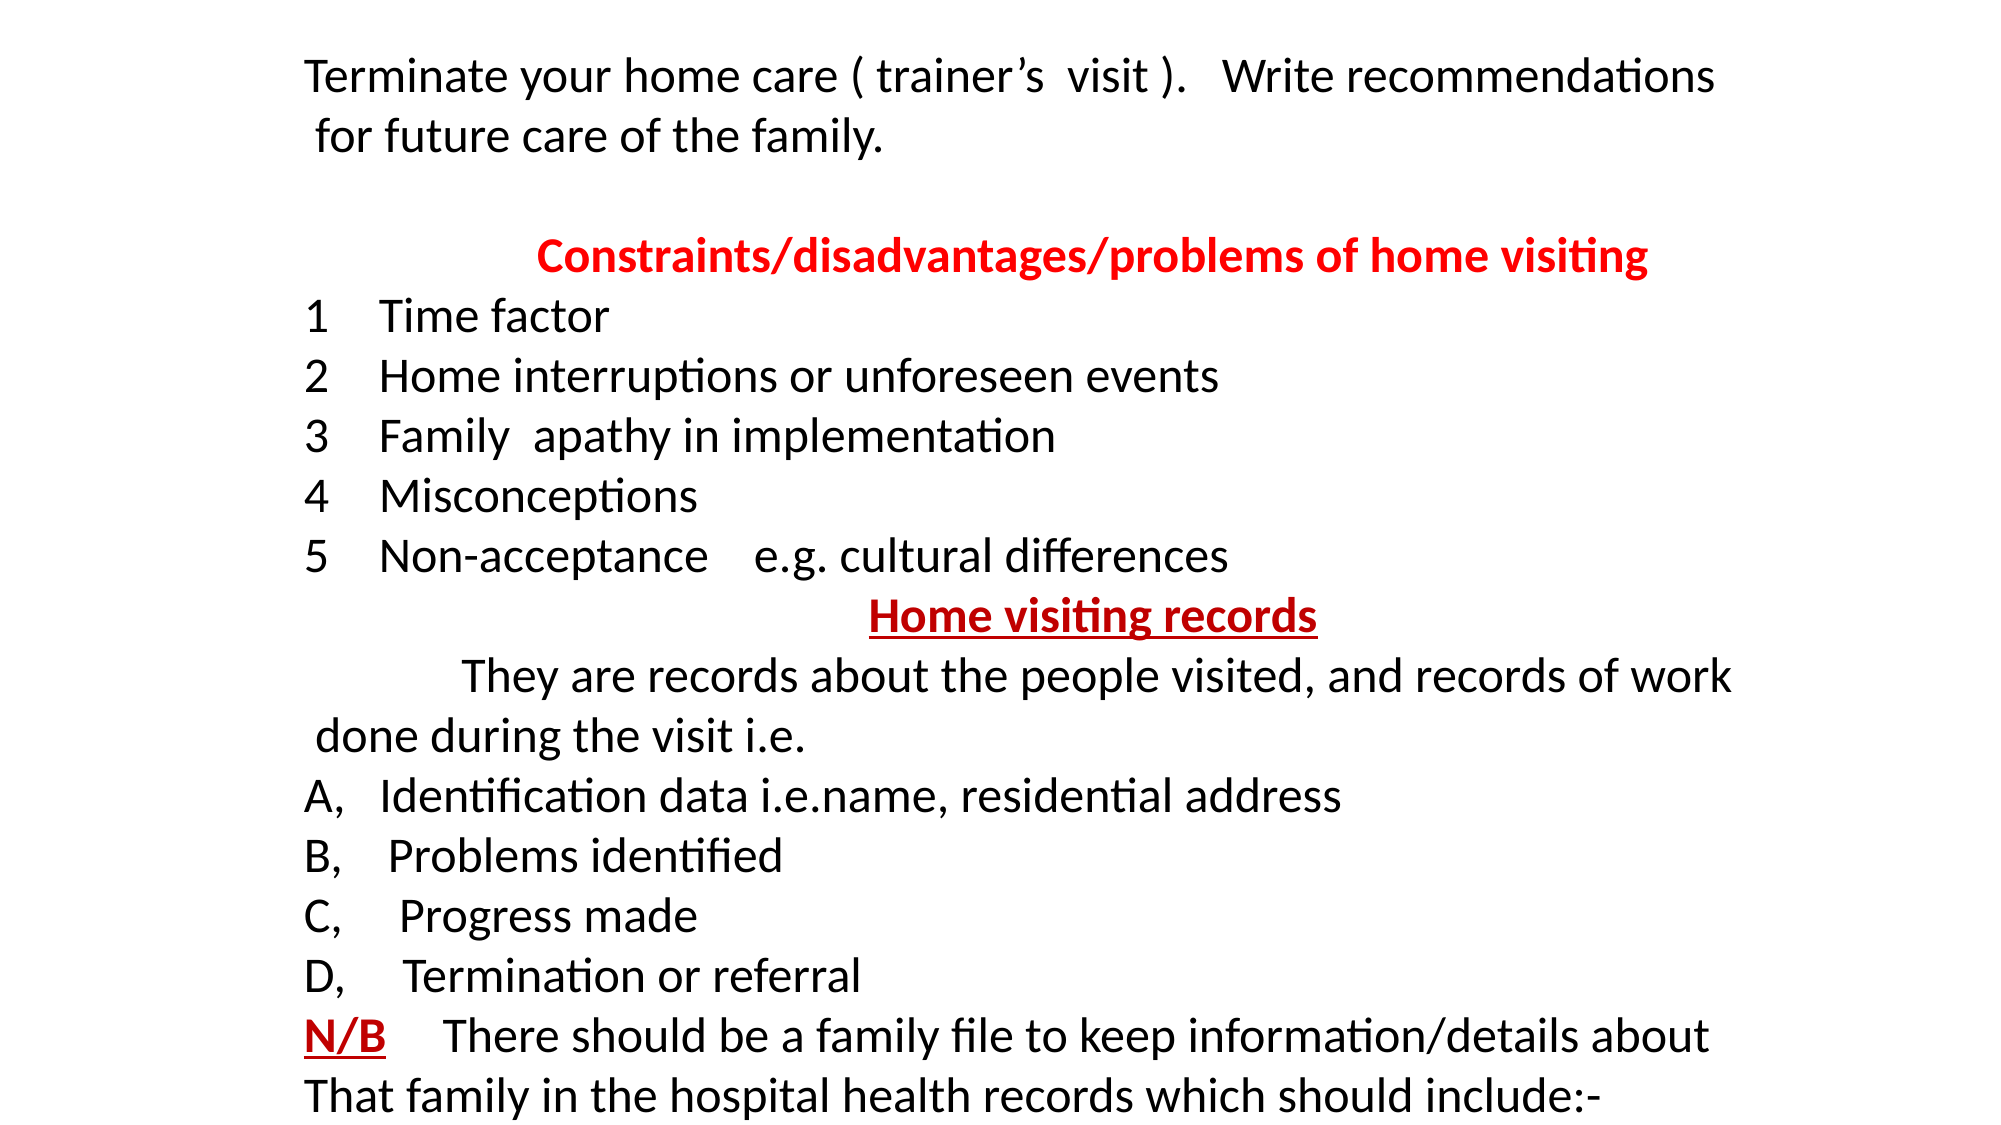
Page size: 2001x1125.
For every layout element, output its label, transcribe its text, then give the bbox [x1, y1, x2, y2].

text_box Terminate your home care ( trainer’s visit ). Write recommendations for future care of the family. Constraints/disadvantages/problems of home visiting Time factor Home interruptions or unforeseen events Family apathy in implementation Misconceptions Non-acceptance e.g. cultural differences Home visiting records They are records about the people visited, and records of work done during the visit i.e. A, Identification data i.e.name, residential address B, Problems identified C, Progress made D, Termination or referral N/B There should be a family file to keep information/details about That family in the hospital health records which should include:- [289, 35, 1898, 1125]
